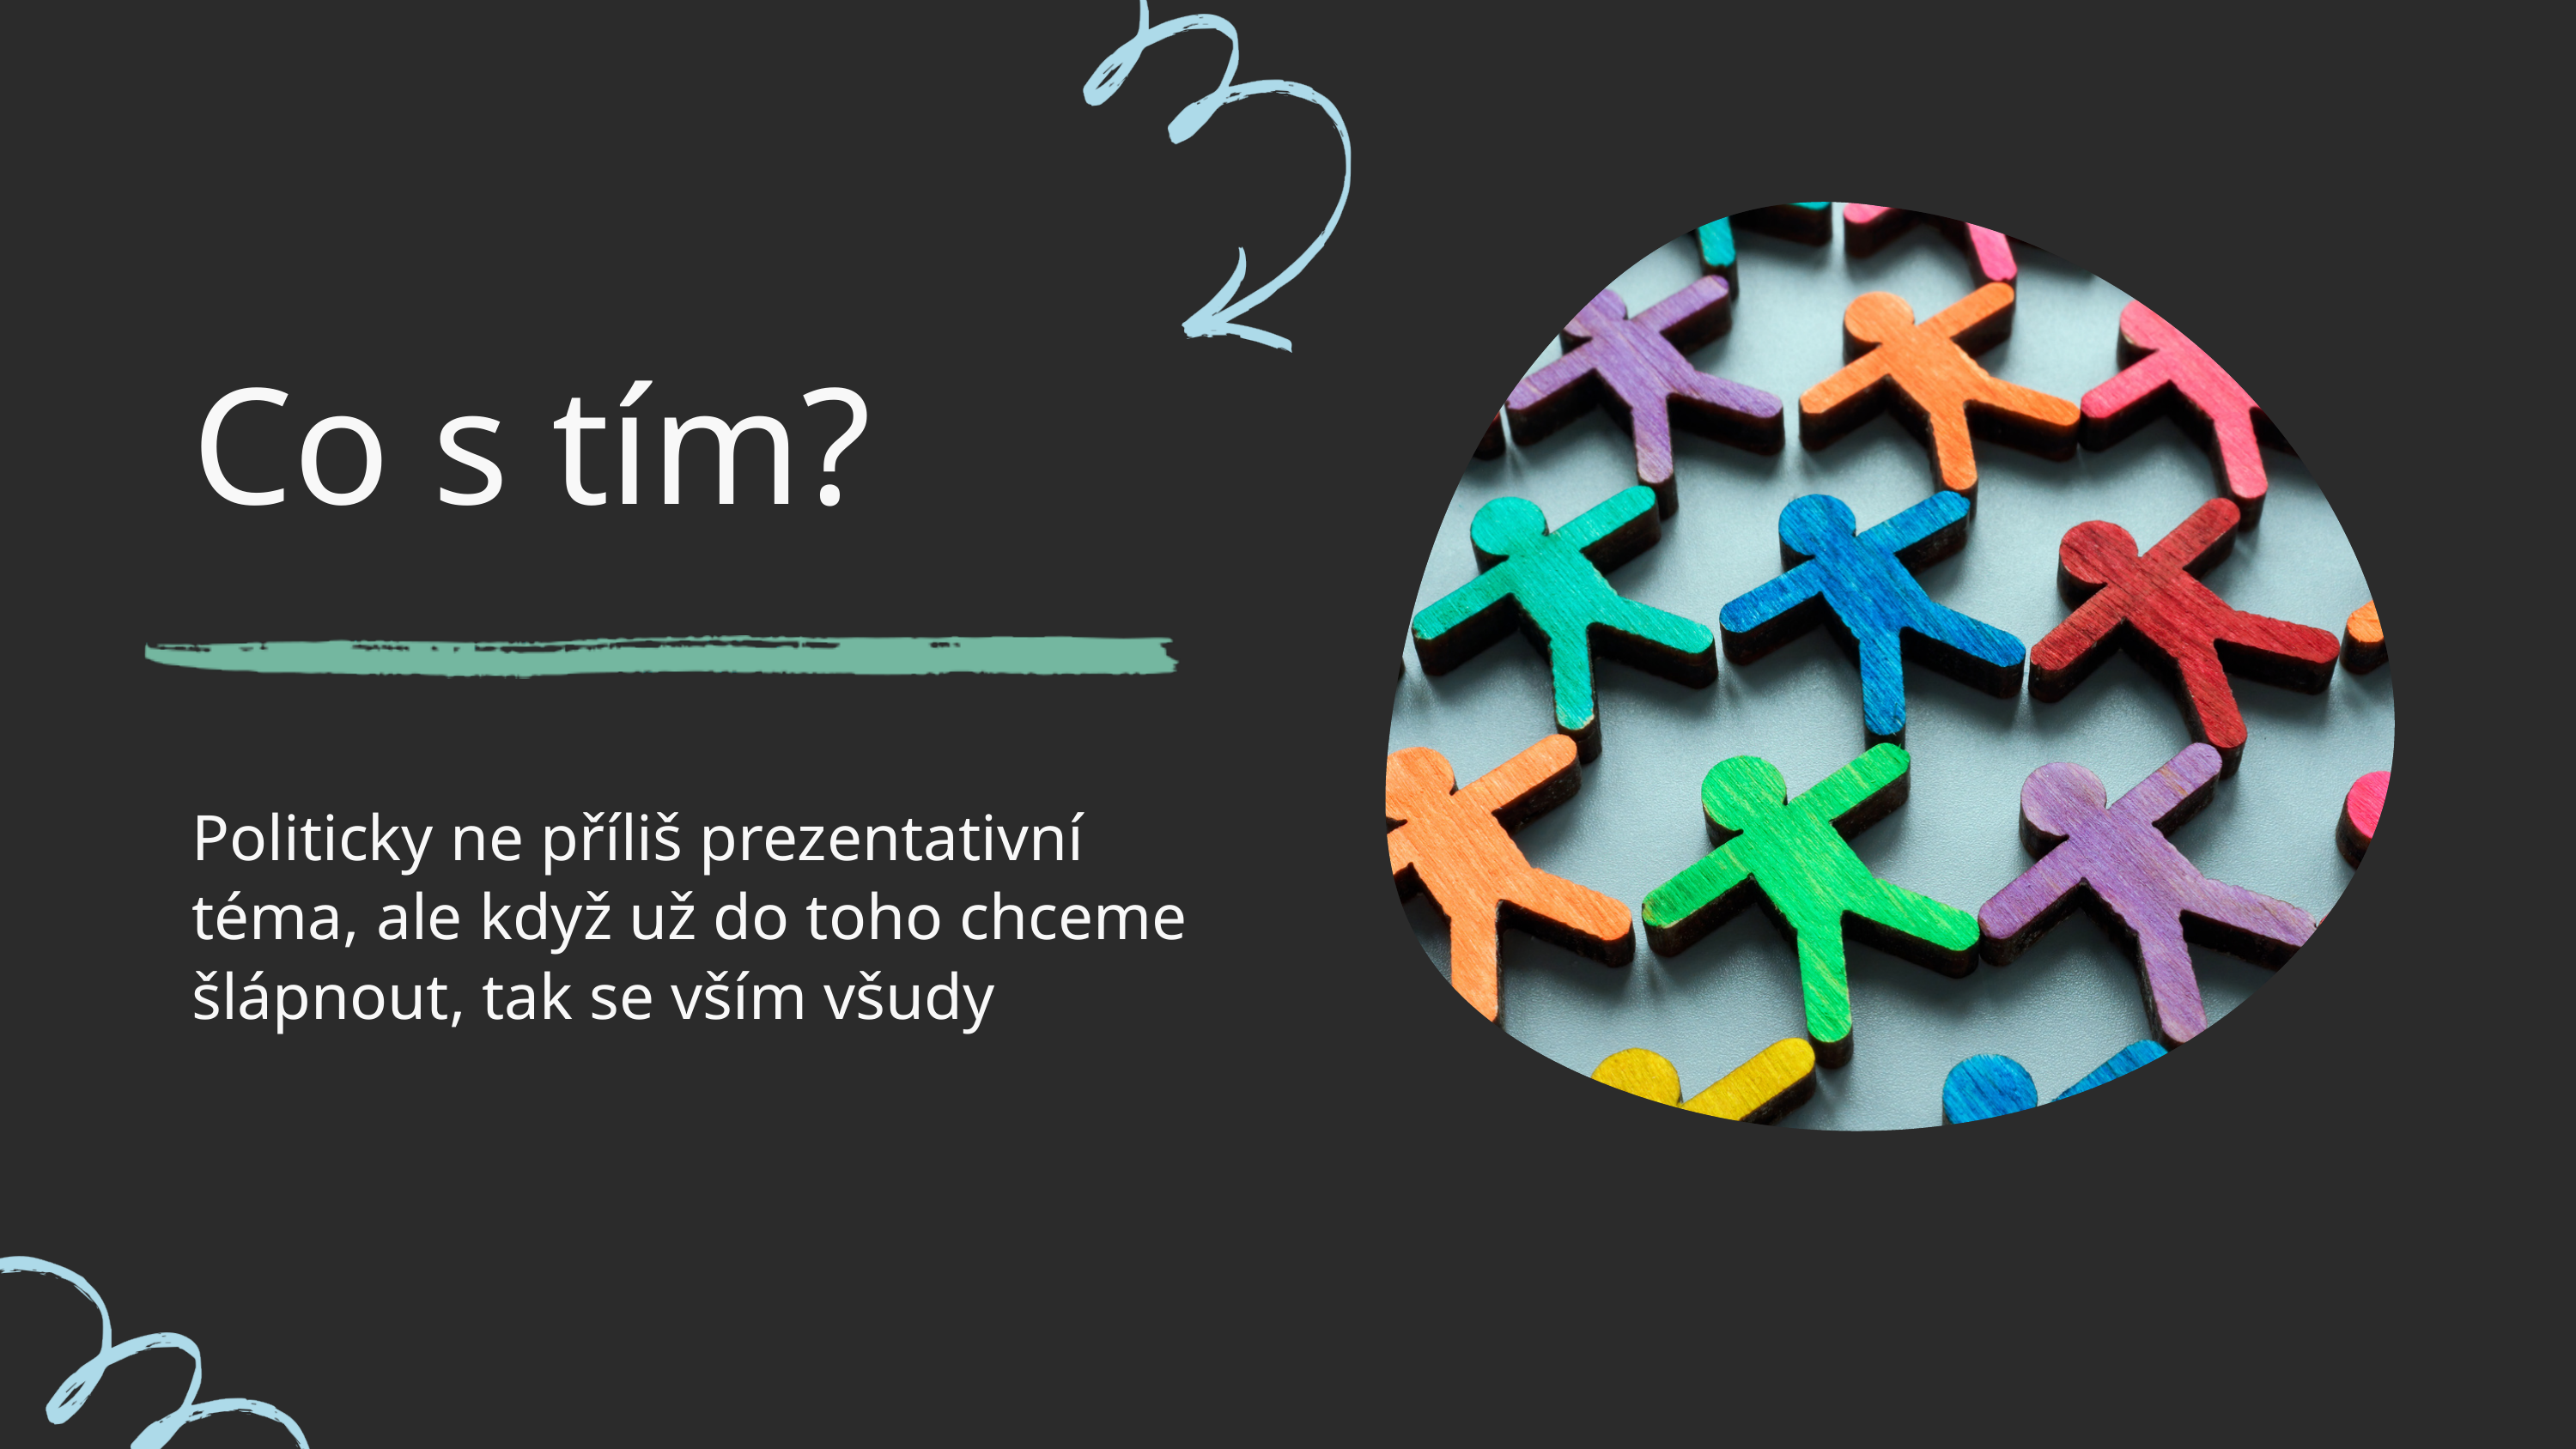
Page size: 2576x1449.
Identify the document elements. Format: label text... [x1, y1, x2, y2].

text_box Co s tím? [191, 375, 1266, 537]
text_box [1012, 0, 1352, 353]
text_box [144, 635, 1182, 679]
text_box [0, 1255, 314, 1449]
picture [1694, 202, 1990, 229]
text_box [1382, 229, 2410, 1219]
text_box Politicky ne příliš prezentativní téma, ale když už do toho chceme šlápnout, tak se vším všudy [191, 793, 1266, 1089]
